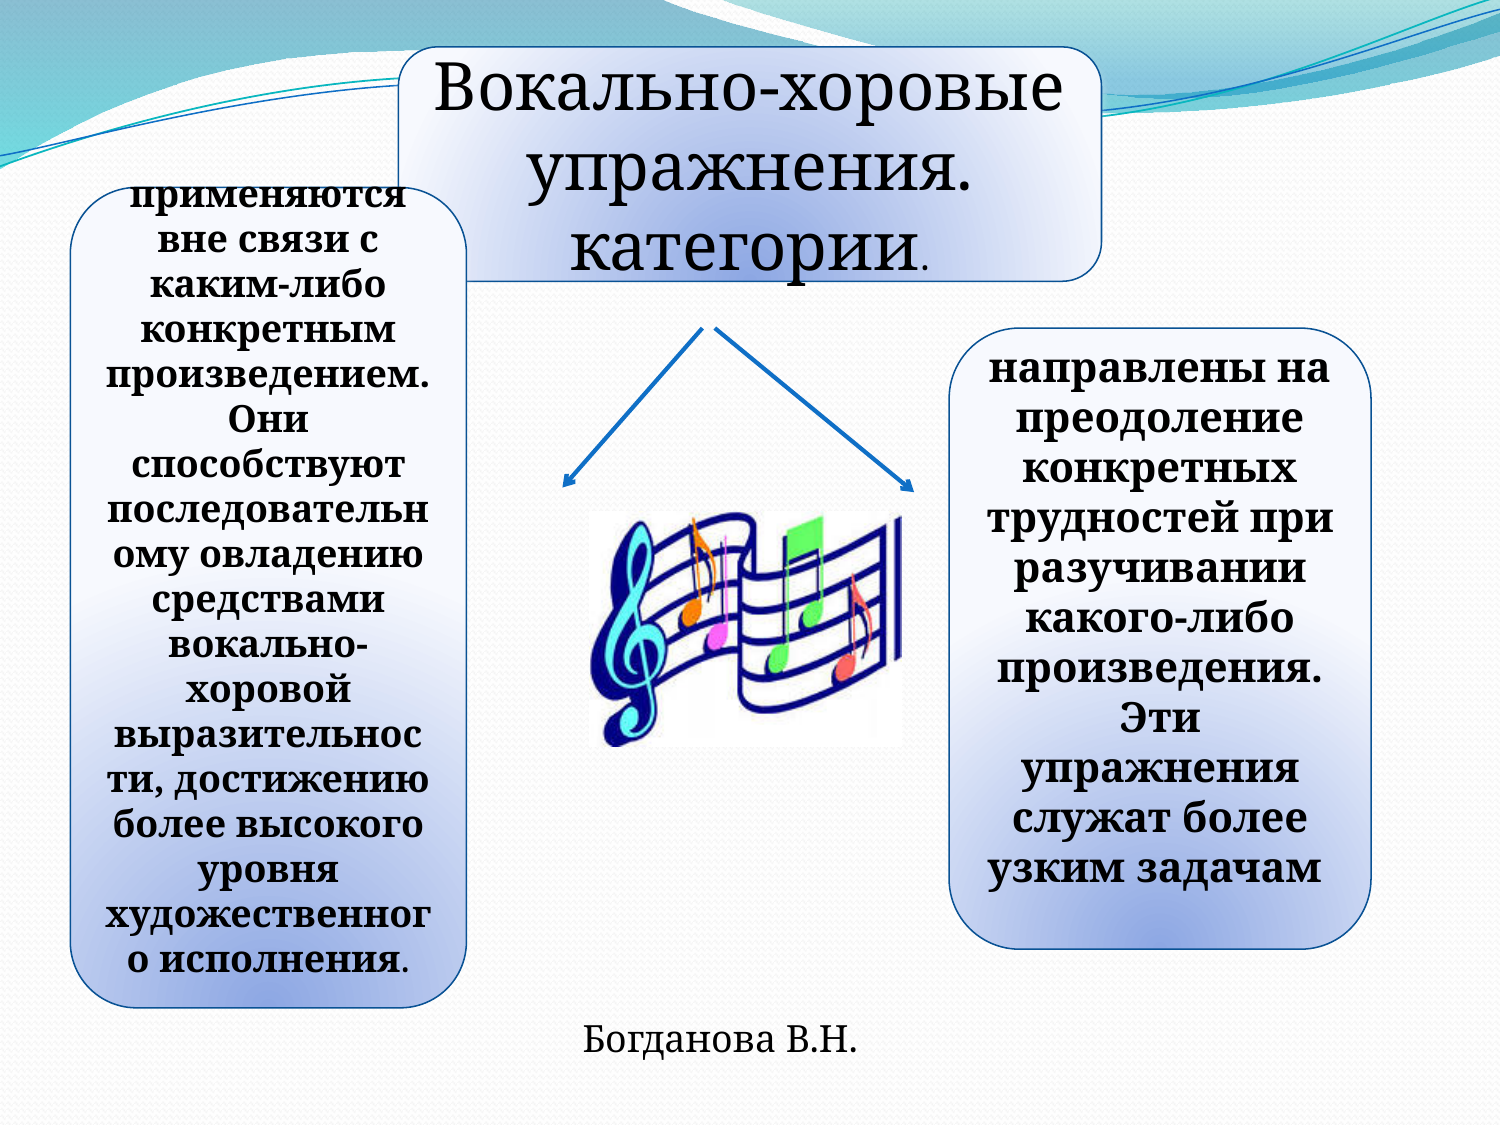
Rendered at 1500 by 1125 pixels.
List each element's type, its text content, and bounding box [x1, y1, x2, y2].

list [588, 511, 902, 747]
text_box Богданова В.Н. [567, 1007, 874, 1068]
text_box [552, 337, 713, 478]
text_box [714, 327, 915, 493]
text_box направлены на преодоление конкретных трудностей при разучивании какого-либо произведения. Эти упражнения служат более узким задачам [948, 327, 1372, 950]
text_box Вокально-хоровые упражнения. категории. [397, 46, 1103, 283]
text_box применяются вне связи с каким-либо конкретным произведением. Они способствуют последовательному овладению средствами вокально-хоровой выразительности, достижению более высокого уровня художественного исполнения. [69, 186, 468, 1009]
